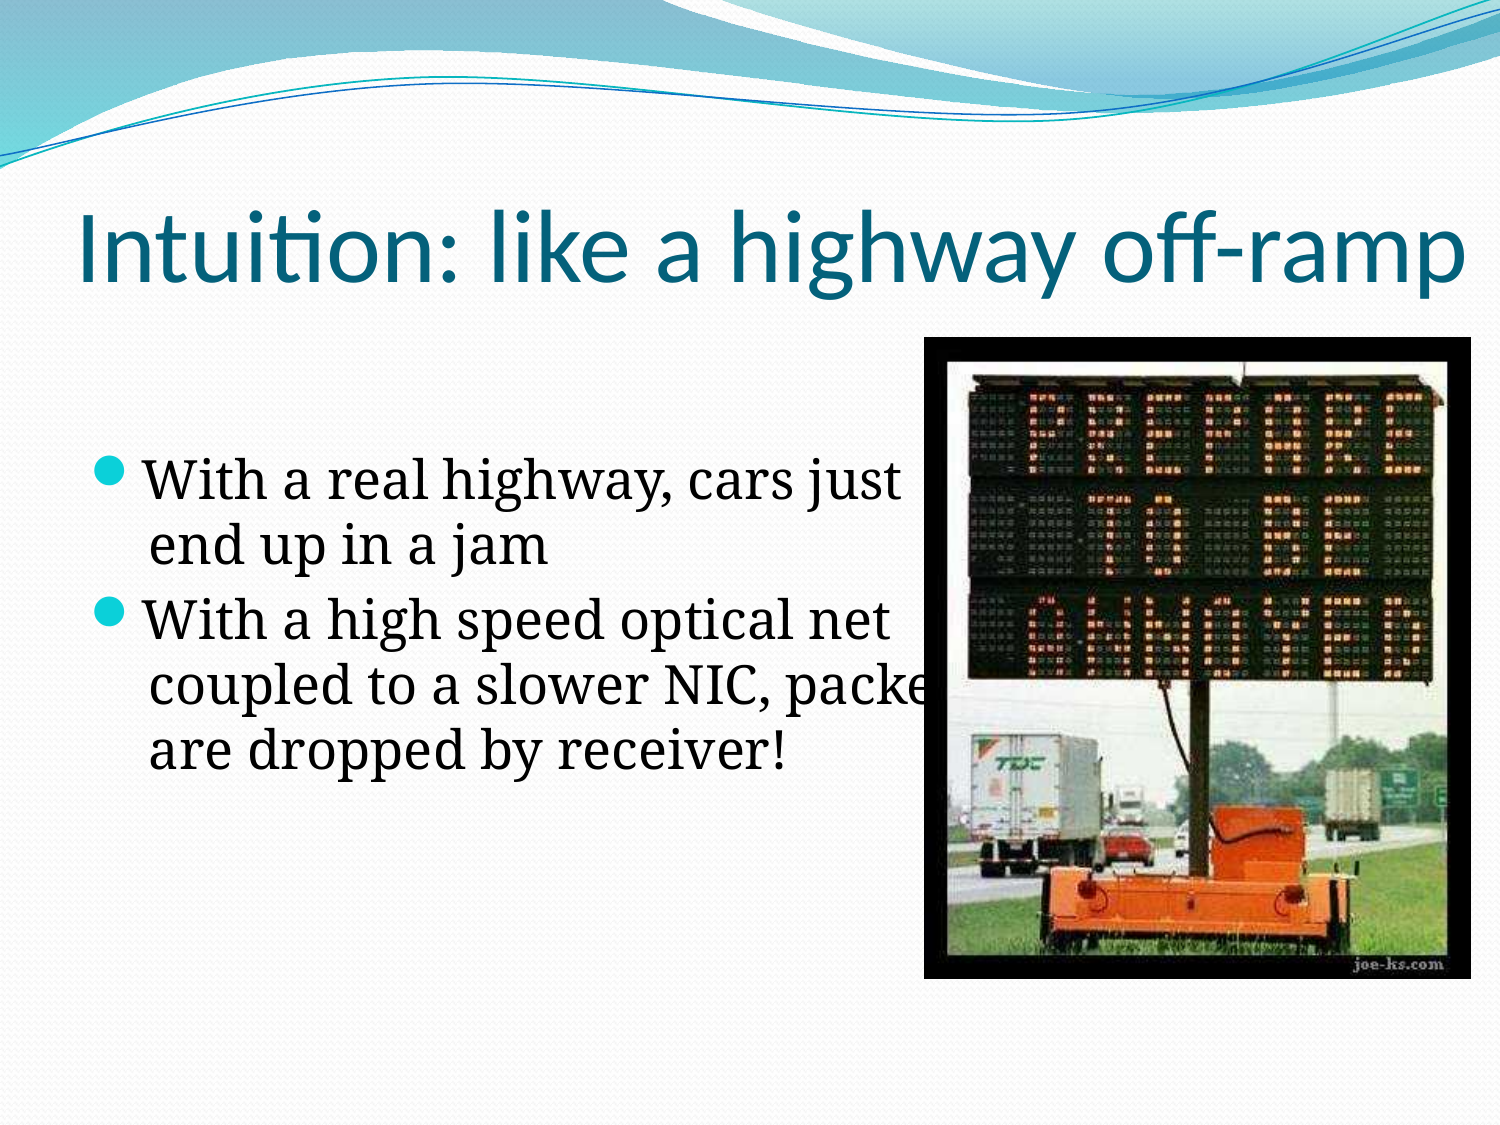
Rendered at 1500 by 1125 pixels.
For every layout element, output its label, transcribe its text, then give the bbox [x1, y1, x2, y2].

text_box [917, 437, 1426, 990]
list With a real highway, cars just end up in a jam With a high speed optical net coupled to a slower NIC, packets are dropped by receiver! [74, 437, 1426, 1038]
title Intuition: like a highway off-ramp [74, 115, 1476, 304]
picture [924, 337, 1471, 979]
